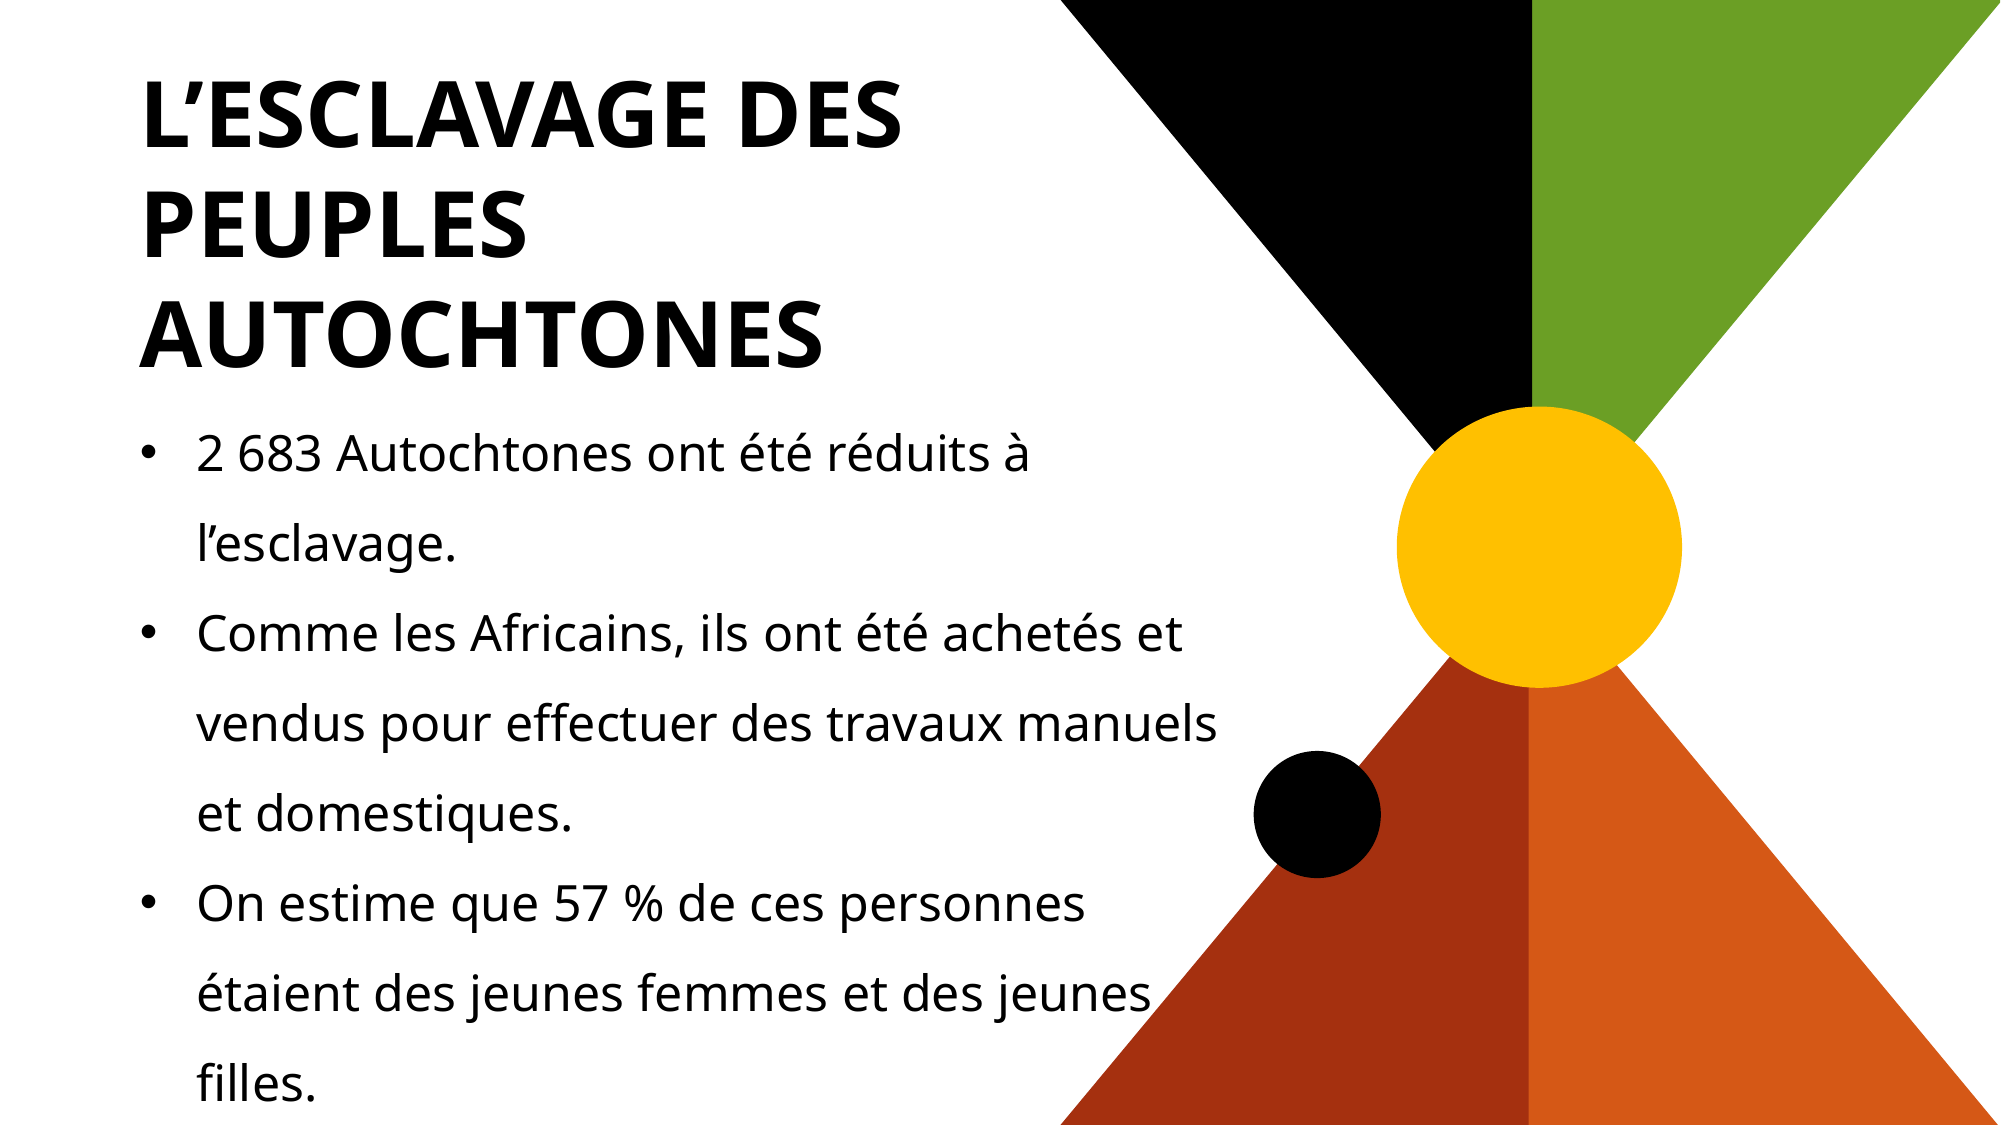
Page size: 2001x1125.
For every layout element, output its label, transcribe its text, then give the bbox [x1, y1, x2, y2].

list 2 683 Autochtones ont été réduits à l’esclavage. Comme les Africains, ils ont été achetés et vendus pour effectuer des travaux manuels et domestiques. On estime que 57 % de ces personnes étaient des jeunes femmes et des jeunes filles. [124, 384, 1256, 992]
text_box [1395, 405, 1684, 689]
title L’esclavage des Peuples Autochtones [124, 48, 1238, 175]
